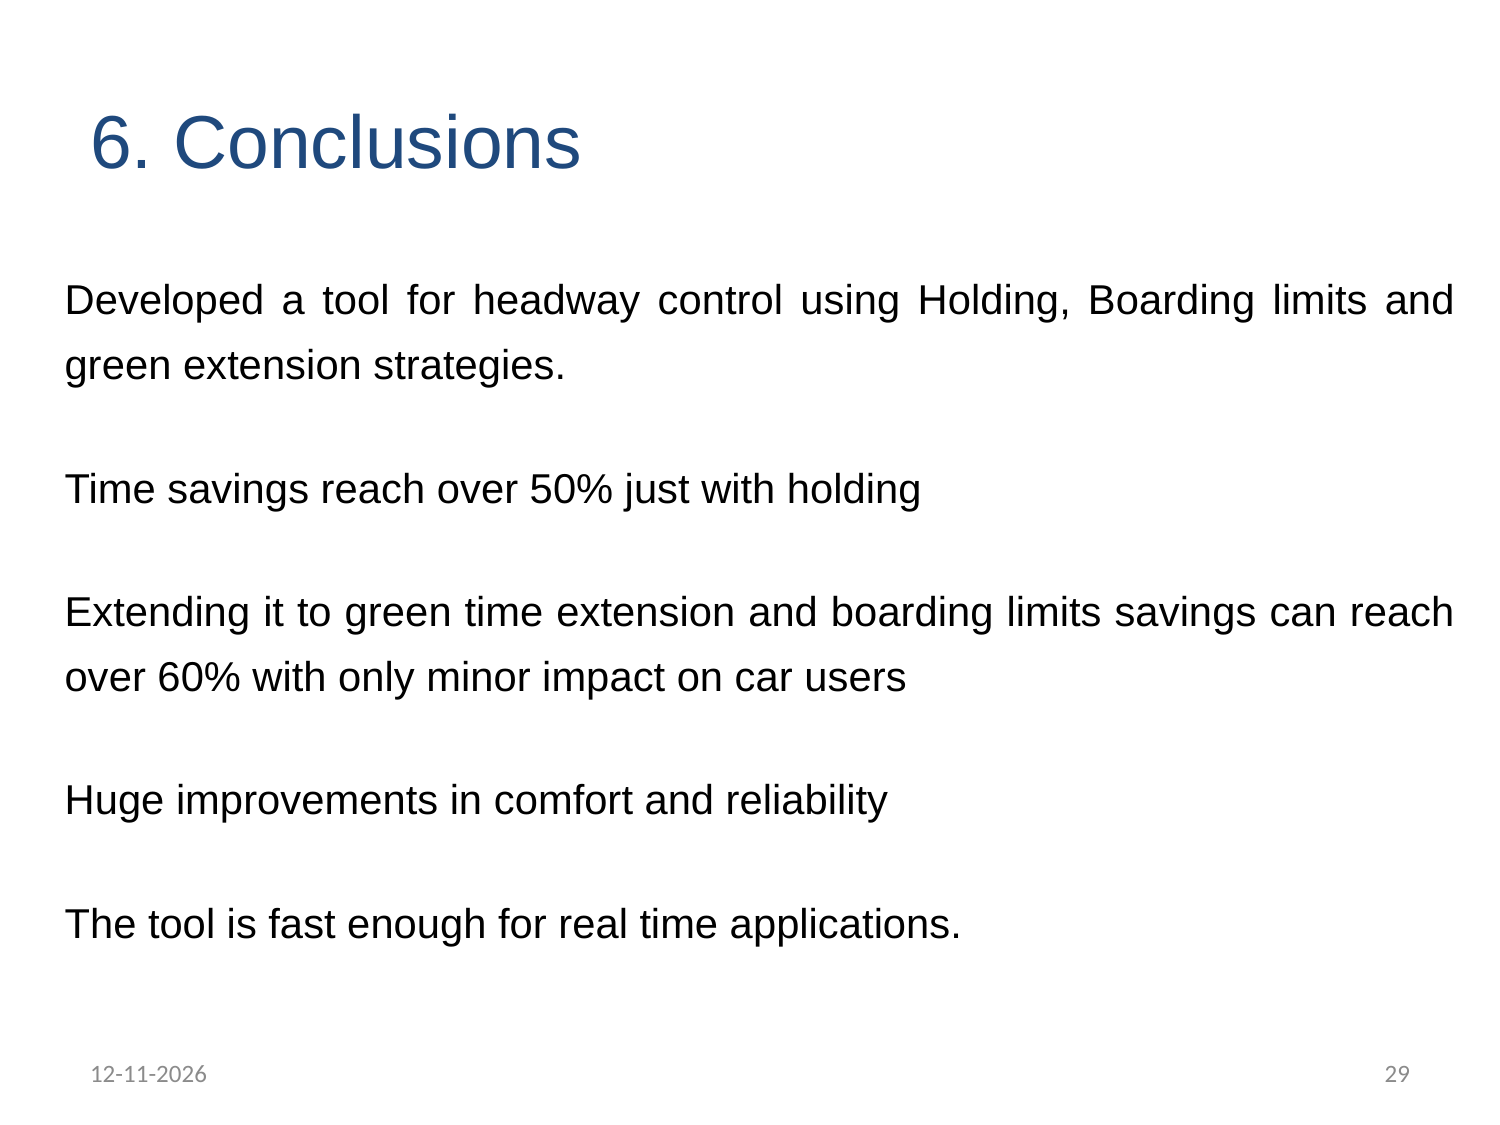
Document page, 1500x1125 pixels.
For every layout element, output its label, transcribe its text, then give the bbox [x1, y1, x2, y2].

list Developed a tool for headway control using Holding, Boarding limits and green extension strategies. Time savings reach over 50% just with holding Extending it to green time extension and boarding limits savings can reach over 60% with only minor impact on car users Huge improvements in comfort and reliability The tool is fast enough for real time applications. [49, 250, 1471, 955]
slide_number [75, 1042, 425, 1103]
title 6. Conclusions [75, 45, 1425, 233]
slide_number 29 [1074, 1042, 1425, 1103]
